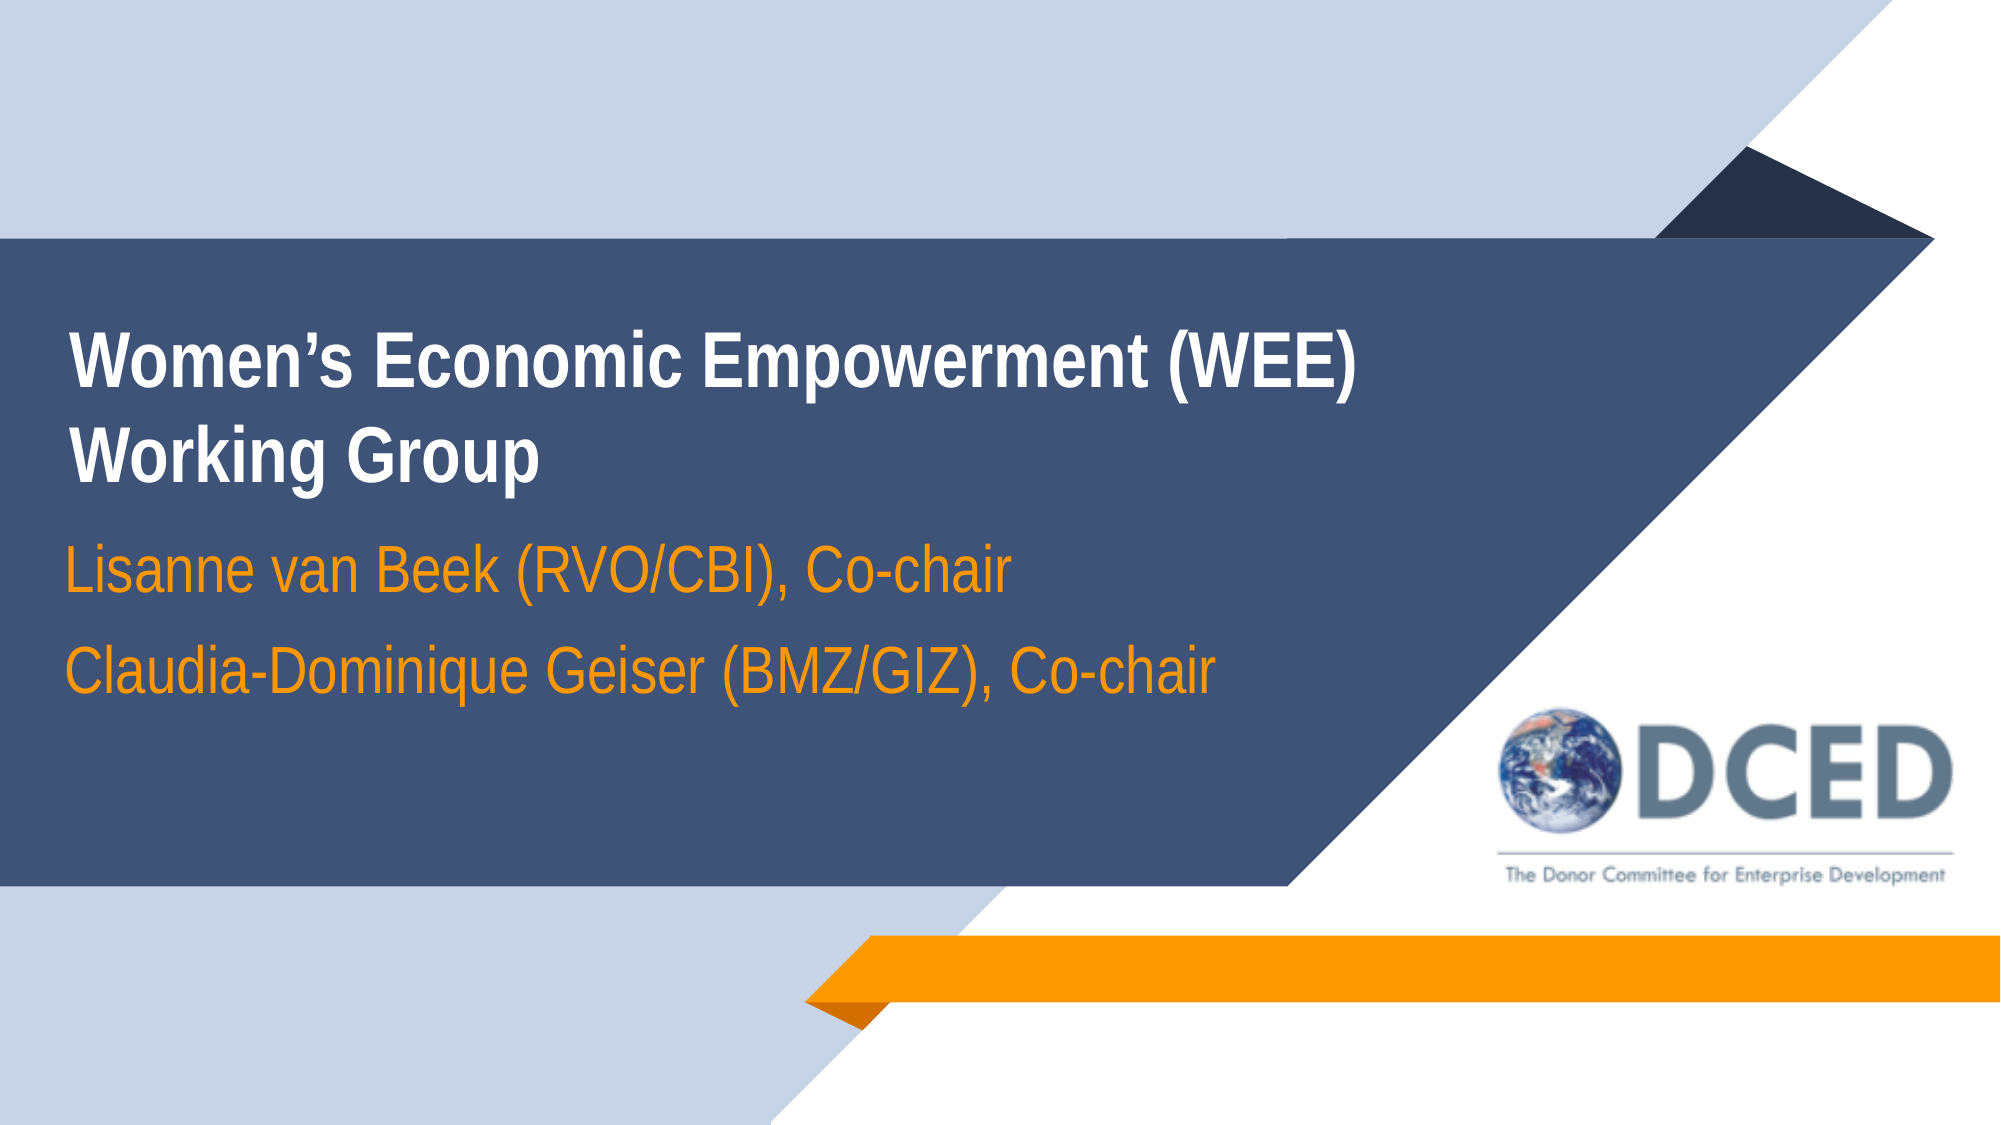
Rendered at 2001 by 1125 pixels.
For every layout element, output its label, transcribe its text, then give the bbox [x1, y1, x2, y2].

picture [1482, 693, 1970, 893]
text_box Women’s Economic Empowerment (WEE) Working Group [49, 298, 1740, 509]
text_box Lisanne van Beek (RVO/CBI), Co-chair Claudia-Dominique Geiser (BMZ/GIZ), Co-chair [49, 510, 1375, 640]
